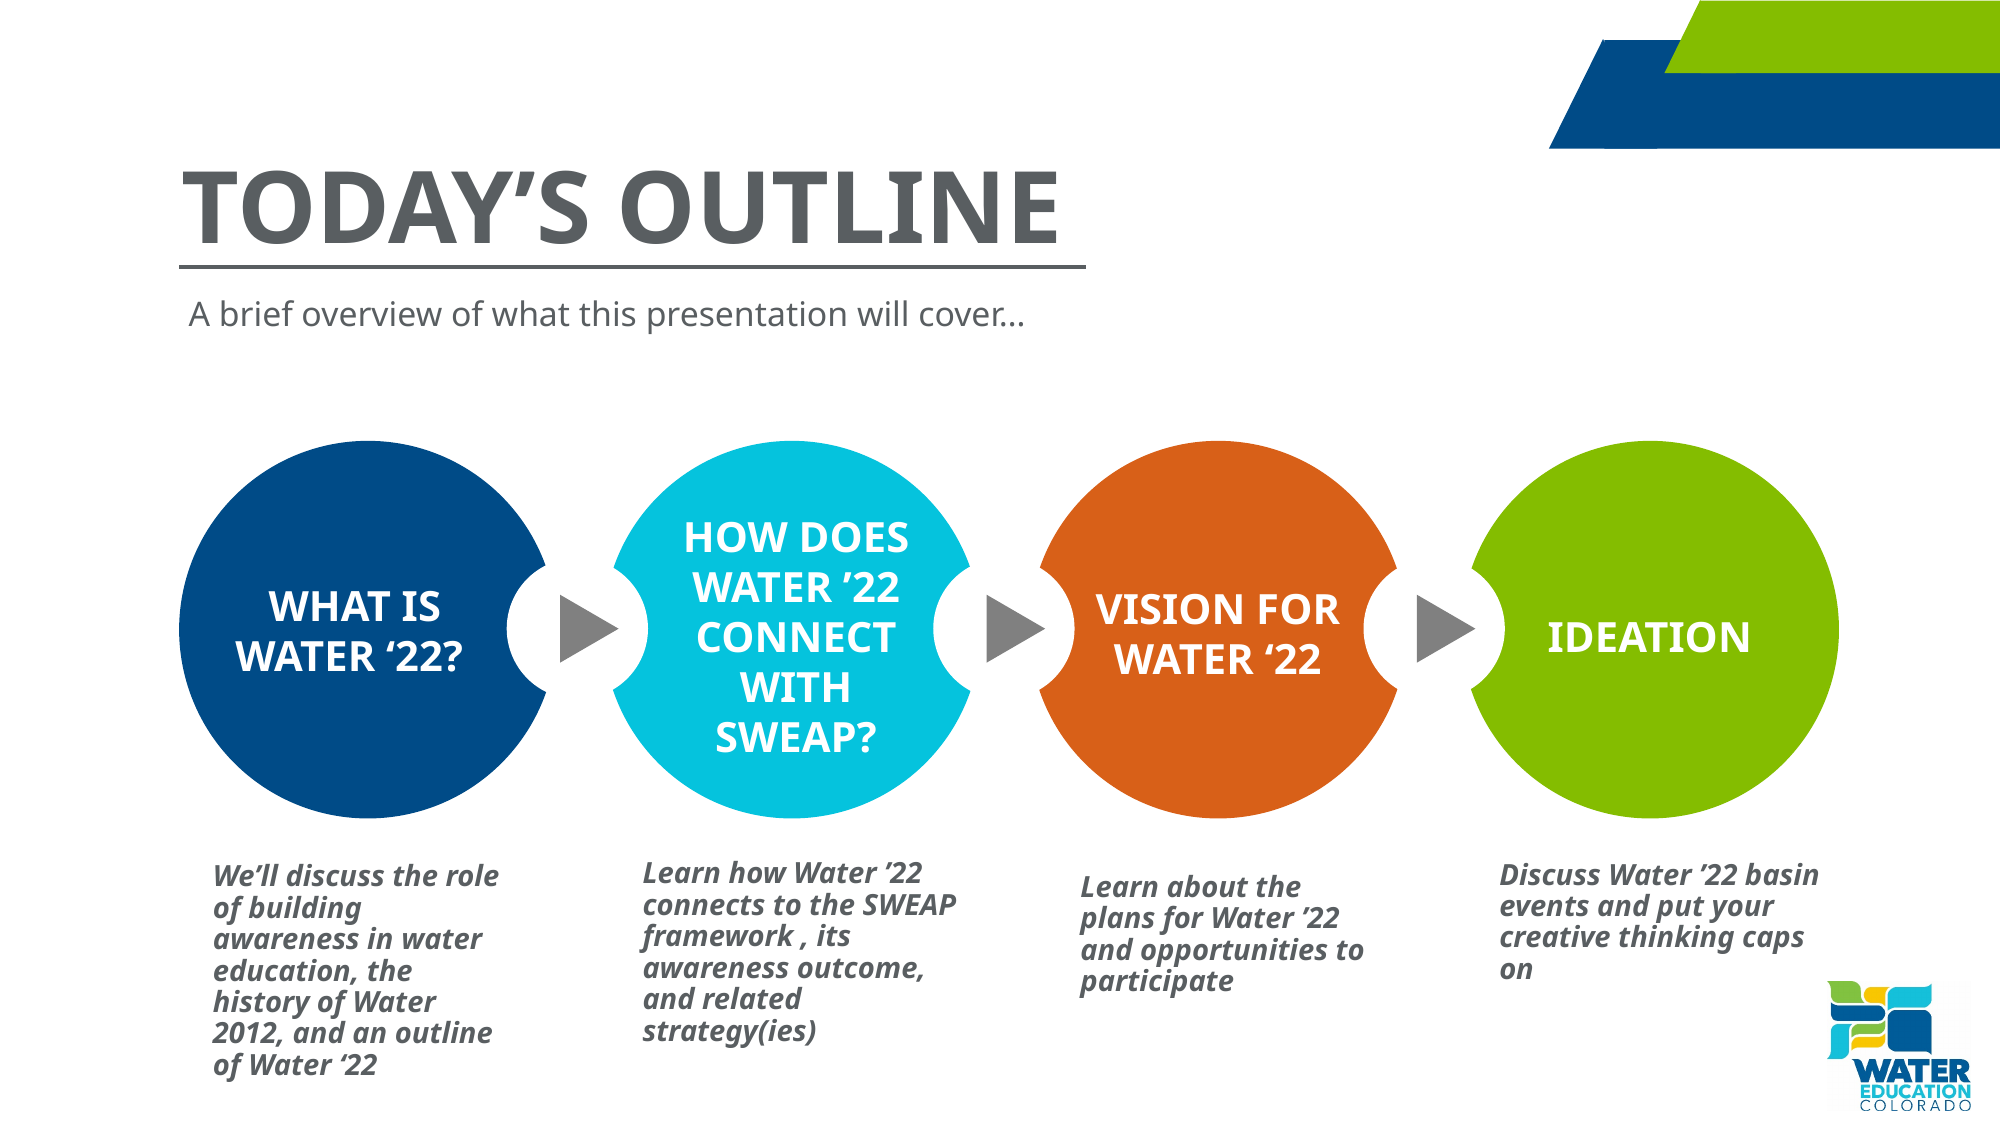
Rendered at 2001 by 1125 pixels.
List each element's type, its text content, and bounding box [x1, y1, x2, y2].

text_box A brief overview of what this presentation will cover… [173, 289, 1065, 342]
picture [1827, 981, 1971, 1111]
text_box TODAY’S OUTLINE [166, 125, 1147, 296]
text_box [179, 440, 1845, 1005]
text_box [1548, 0, 2000, 149]
